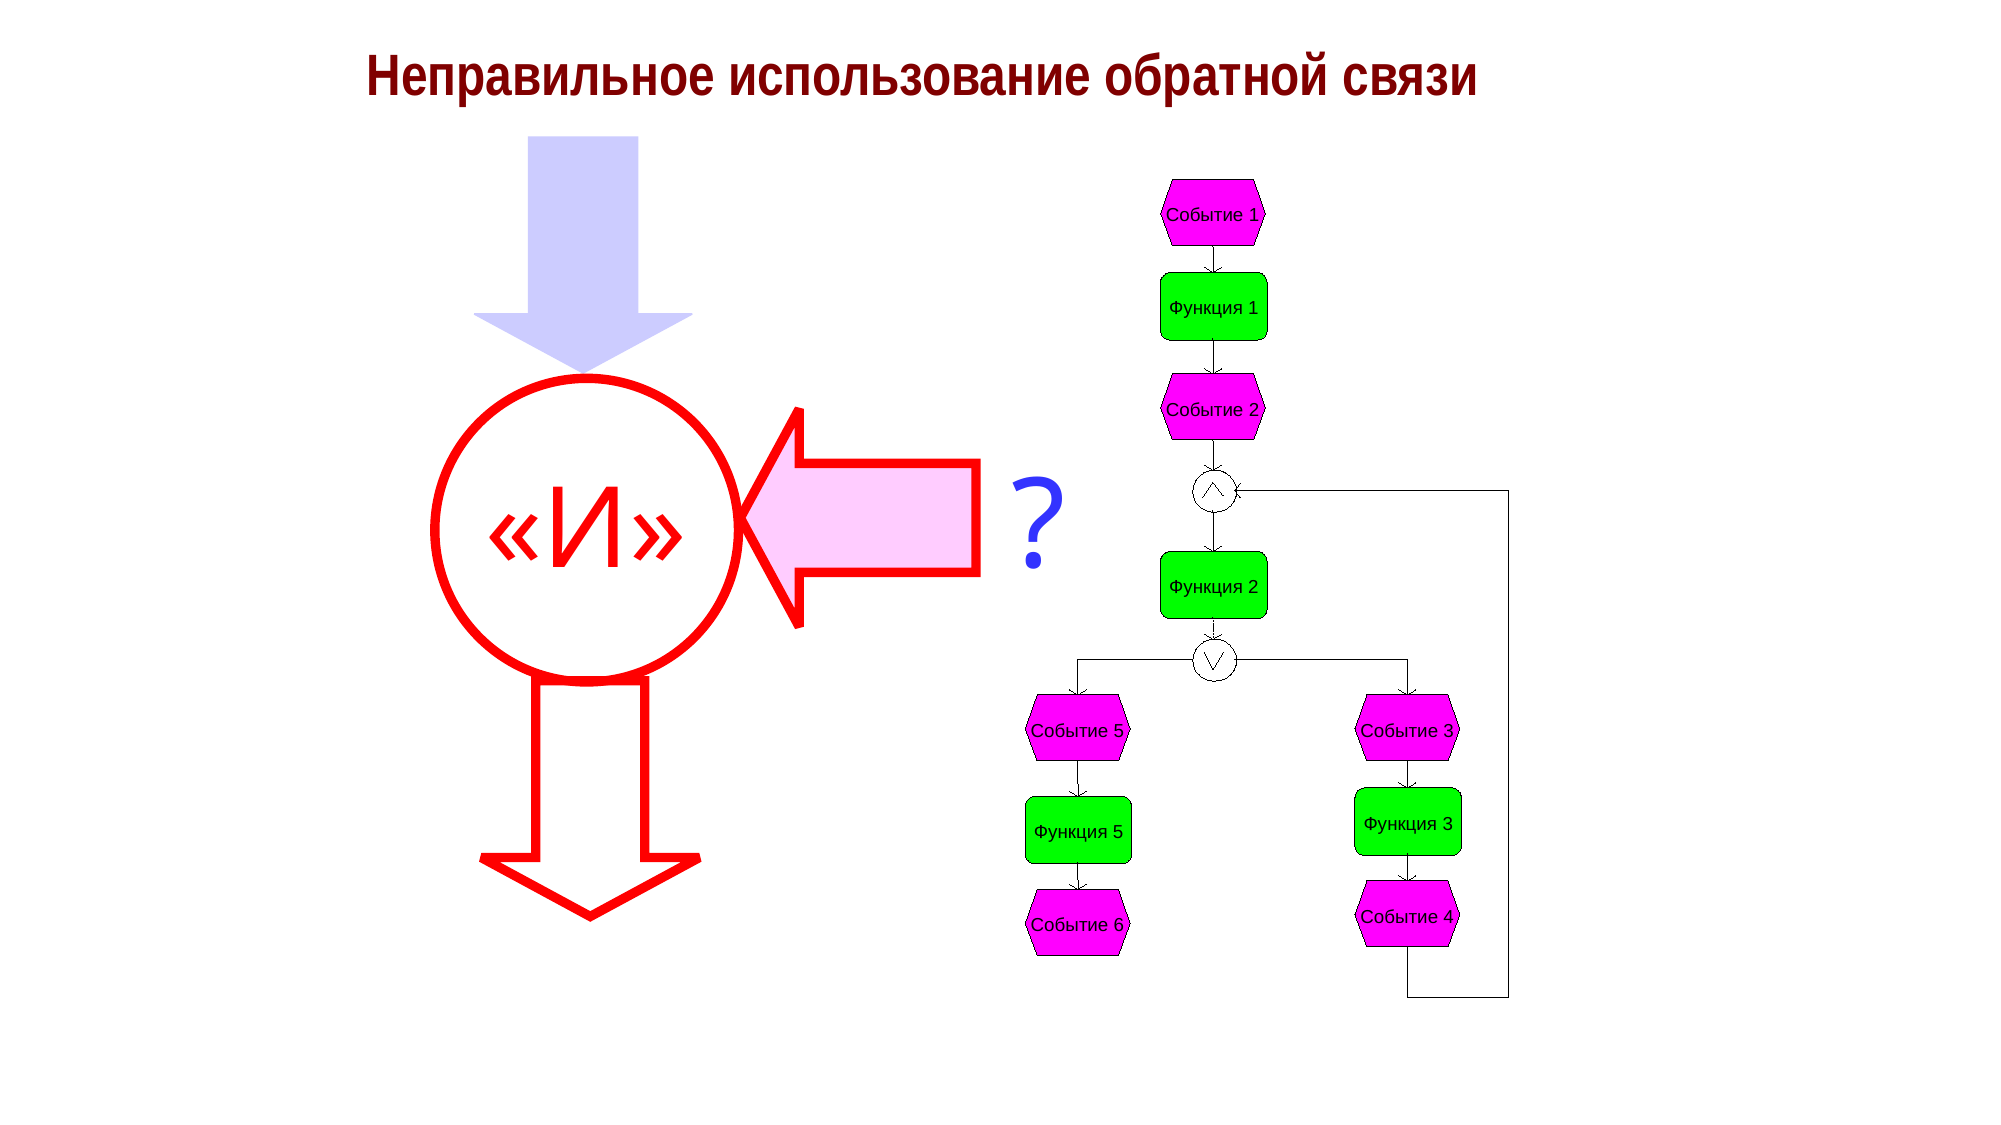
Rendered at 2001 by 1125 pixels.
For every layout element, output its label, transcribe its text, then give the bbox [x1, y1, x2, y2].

text_box Событие 2 [1165, 397, 1260, 420]
text_box [1160, 272, 1268, 341]
text_box [1204, 368, 1222, 374]
text_box [1192, 639, 1237, 682]
text_box [1132, 659, 1193, 679]
text_box [1235, 490, 1509, 998]
text_box [1354, 880, 1407, 947]
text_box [434, 137, 1132, 956]
text_box [1234, 659, 1303, 674]
text_box [1234, 483, 1241, 498]
text_box [1160, 373, 1266, 440]
text_box Функция 2 [1169, 575, 1259, 598]
text_box [1204, 546, 1222, 552]
text_box [1204, 634, 1222, 640]
text_box Неправильное использование обратной связи [352, 37, 1550, 146]
text_box [1354, 809, 1372, 856]
text_box [1204, 465, 1222, 471]
text_box [1160, 179, 1266, 246]
text_box Функция 1 [1169, 296, 1259, 319]
text_box [1204, 267, 1222, 273]
text_box [1160, 551, 1268, 619]
text_box Событие 1 [1165, 203, 1260, 226]
text_box Событие 4 [1360, 904, 1399, 927]
text_box [1192, 470, 1237, 513]
